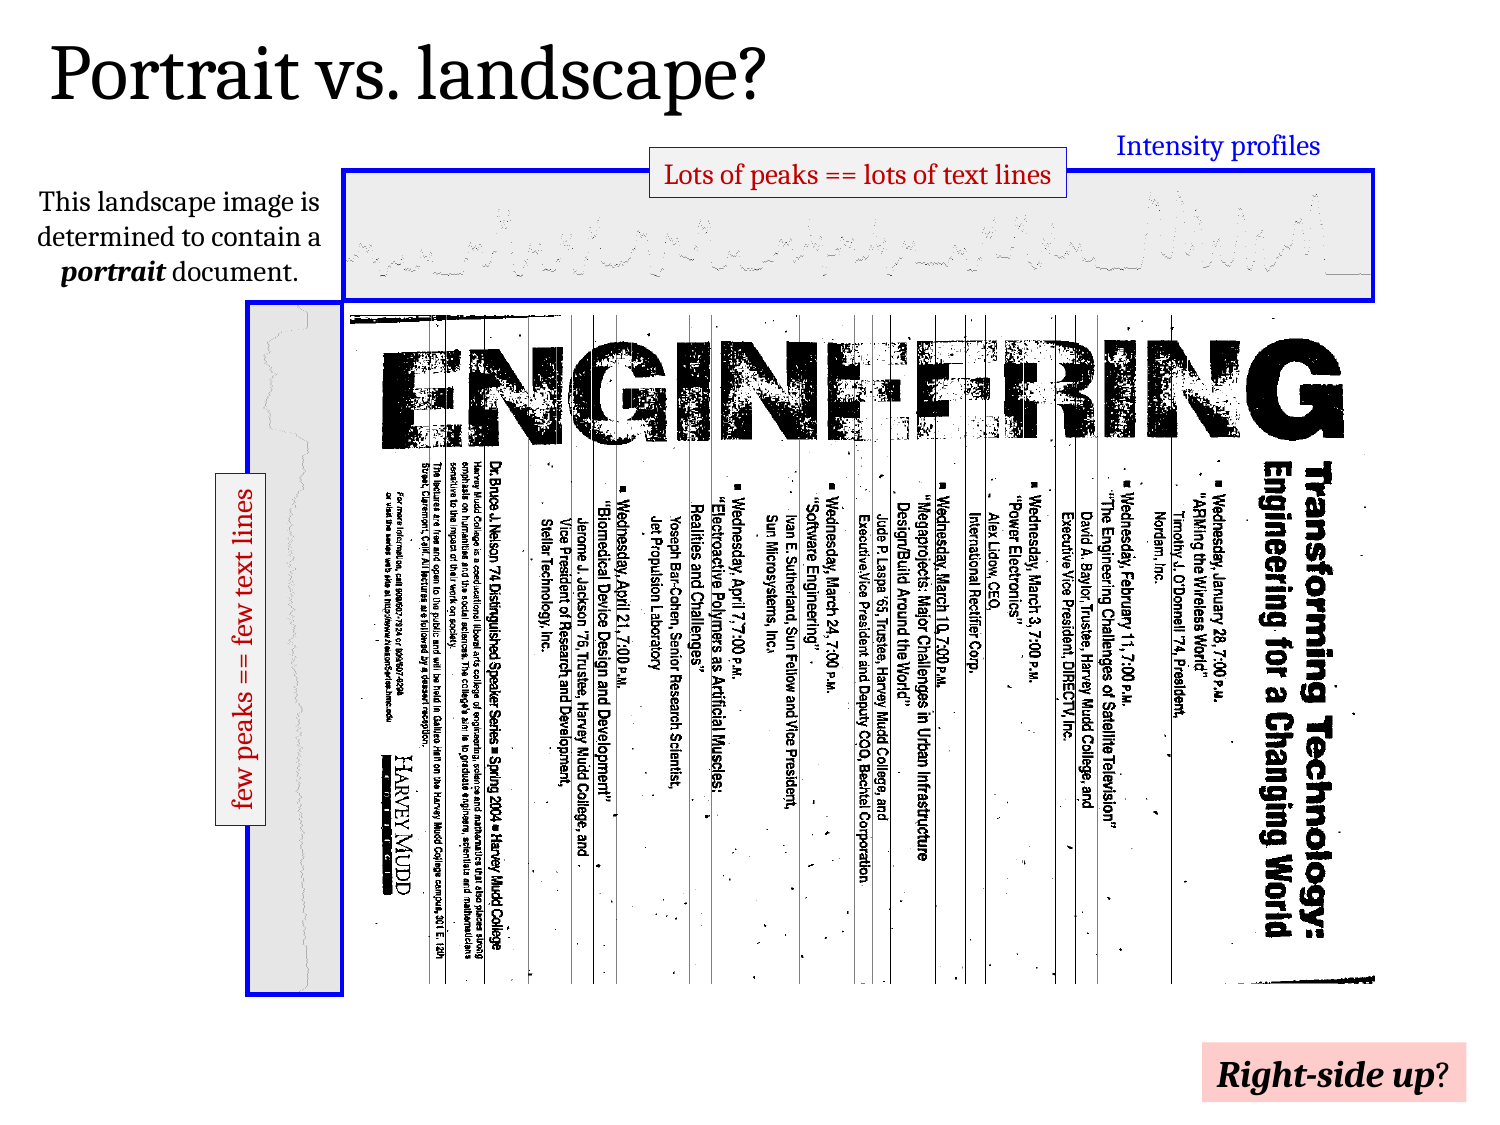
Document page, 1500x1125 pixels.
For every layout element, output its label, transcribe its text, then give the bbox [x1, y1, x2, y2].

picture [249, 304, 340, 993]
text_box Portrait vs. landscape? [34, 12, 788, 123]
text_box Intensity profiles [1050, 118, 1388, 169]
text_box This landscape image is determined to contain a portrait document. [9, 174, 342, 295]
text_box Right-side up? [1202, 1042, 1467, 1103]
picture [345, 172, 1371, 299]
picture [349, 314, 1376, 984]
text_box Lots of peaks == lots of text lines [649, 147, 1067, 171]
text_box few peaks == few text lines [215, 473, 244, 826]
